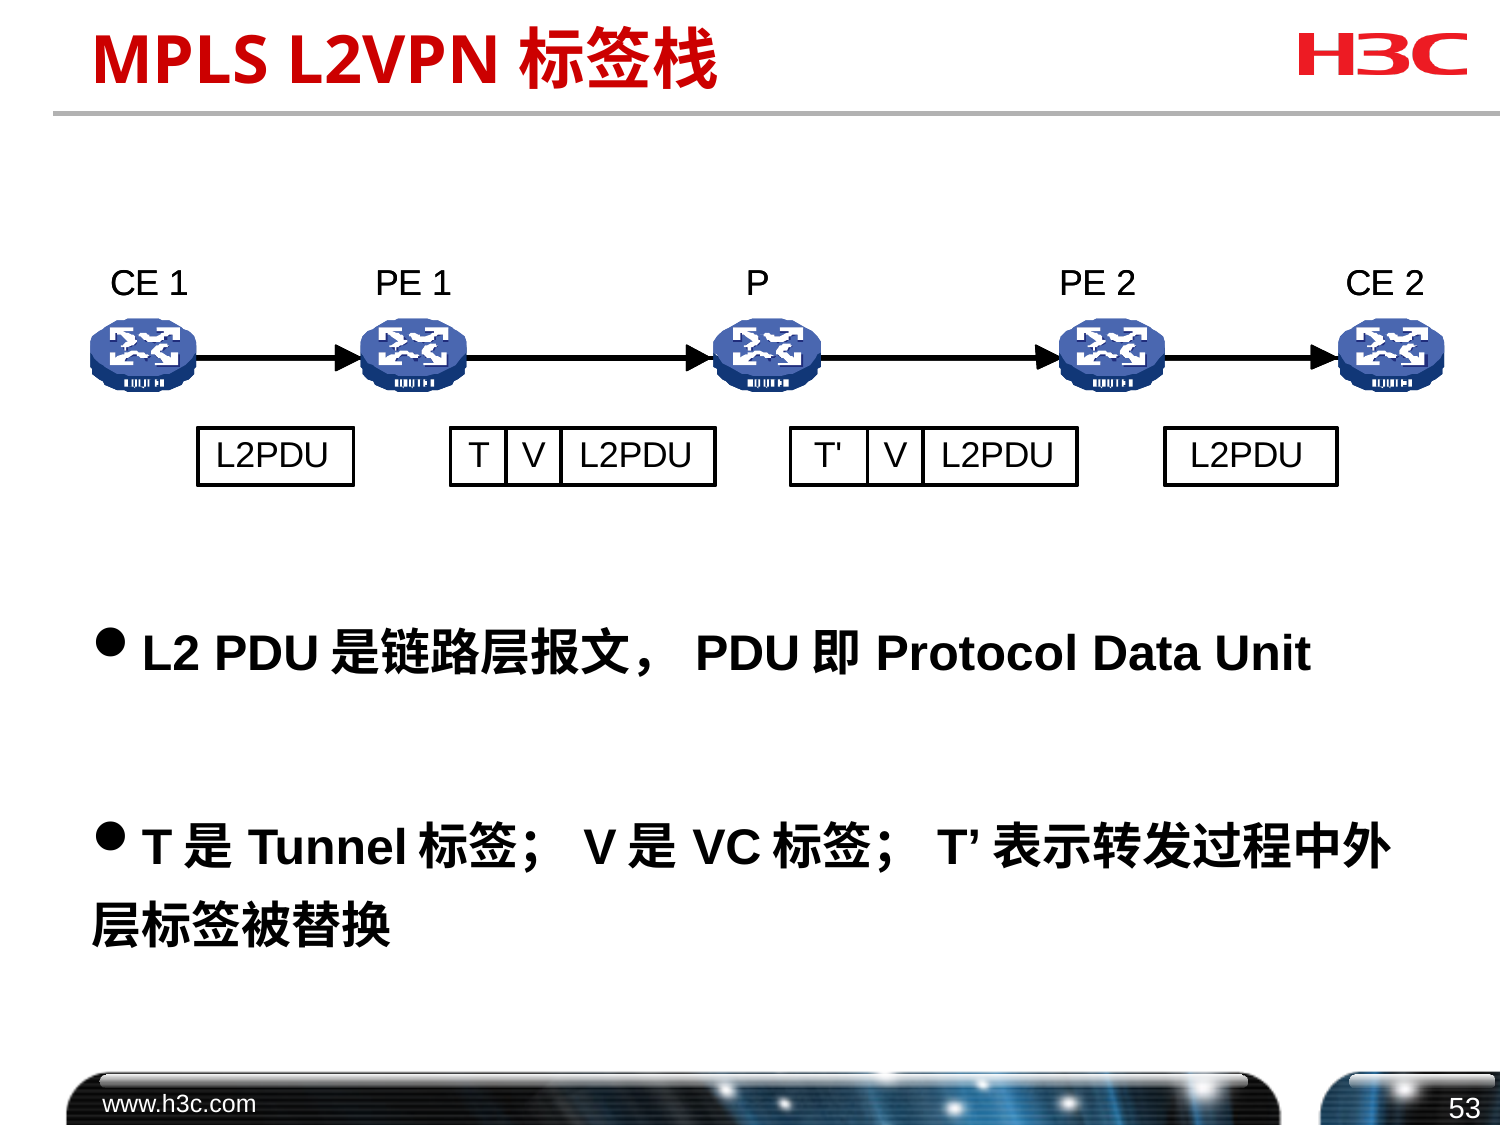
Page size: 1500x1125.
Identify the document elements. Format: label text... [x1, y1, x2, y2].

title MPLS L2VPN标签栈 [75, 7, 1263, 108]
table_cell T是Tunnel标签；V是VC标签；T’表示转发过程中外层标签被替换 [77, 792, 1435, 966]
picture [50, 1051, 1500, 1125]
picture [1299, 33, 1467, 75]
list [88, 259, 1448, 492]
table_header L2 PDU是链路层报文，PDU即Protocol Data Unit [77, 598, 1435, 792]
